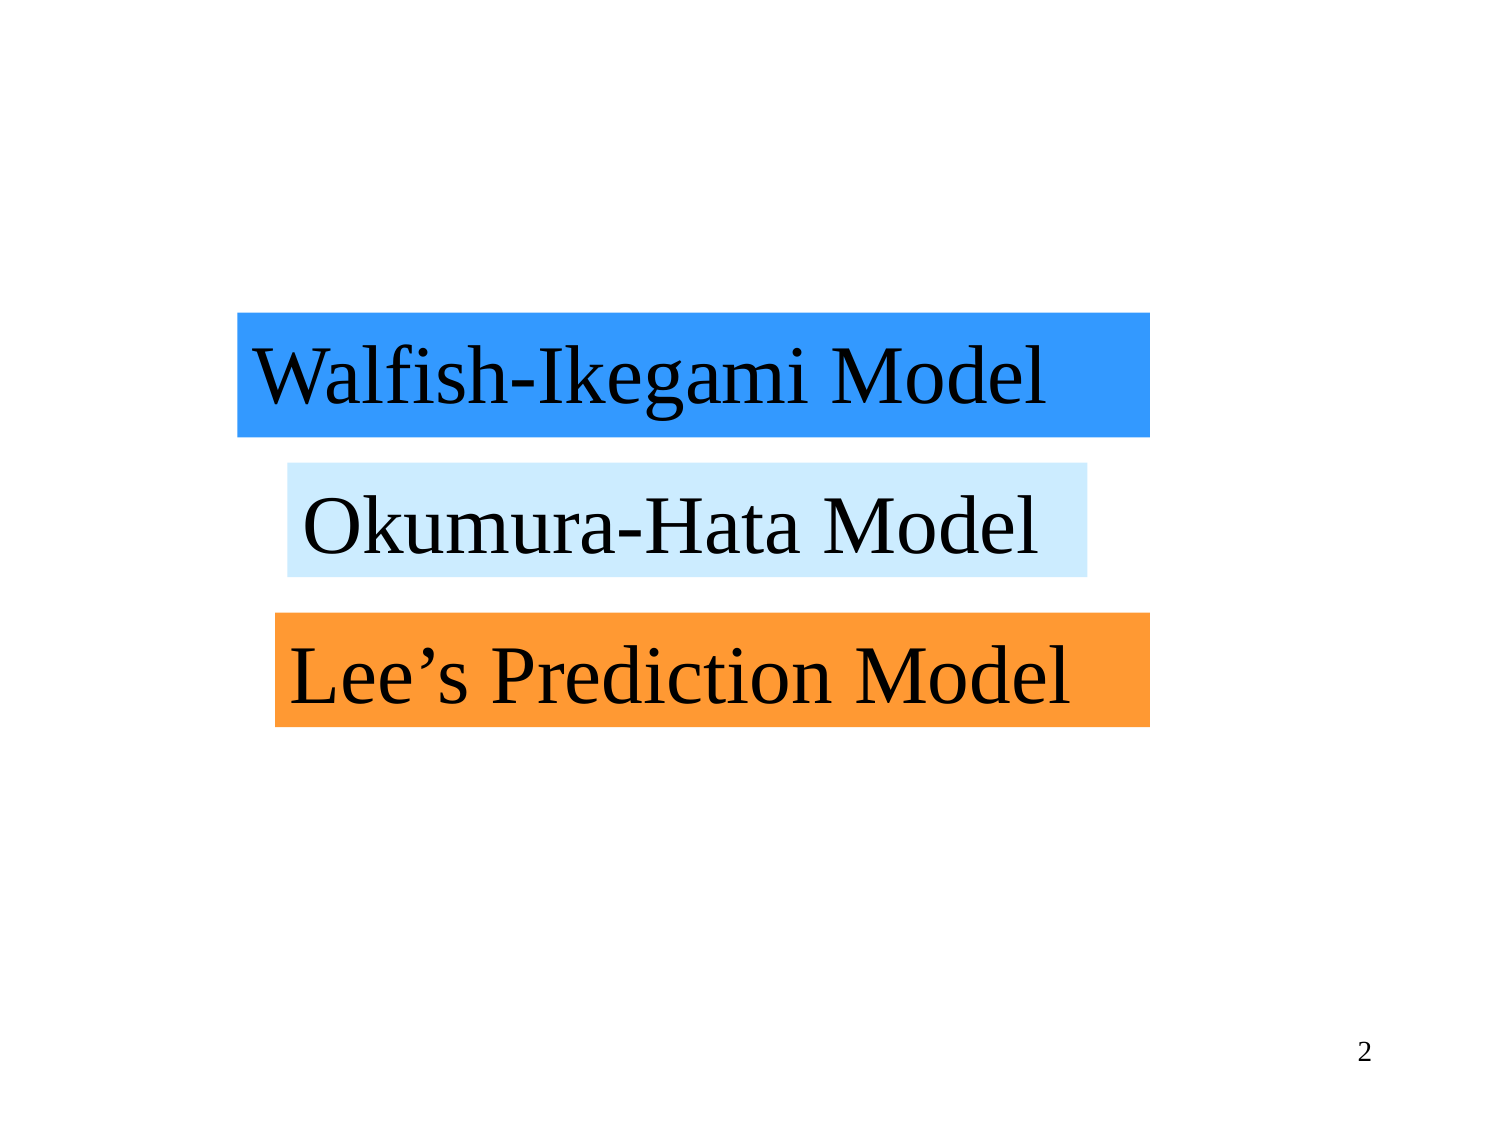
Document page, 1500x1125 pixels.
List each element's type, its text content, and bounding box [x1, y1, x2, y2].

slide_number 2 [1074, 1024, 1388, 1101]
text_box Walfish-Ikegami Model [237, 312, 1150, 438]
text_box Okumura-Hata Model [287, 462, 1088, 578]
text_box Lee’s Prediction Model [275, 612, 1150, 728]
